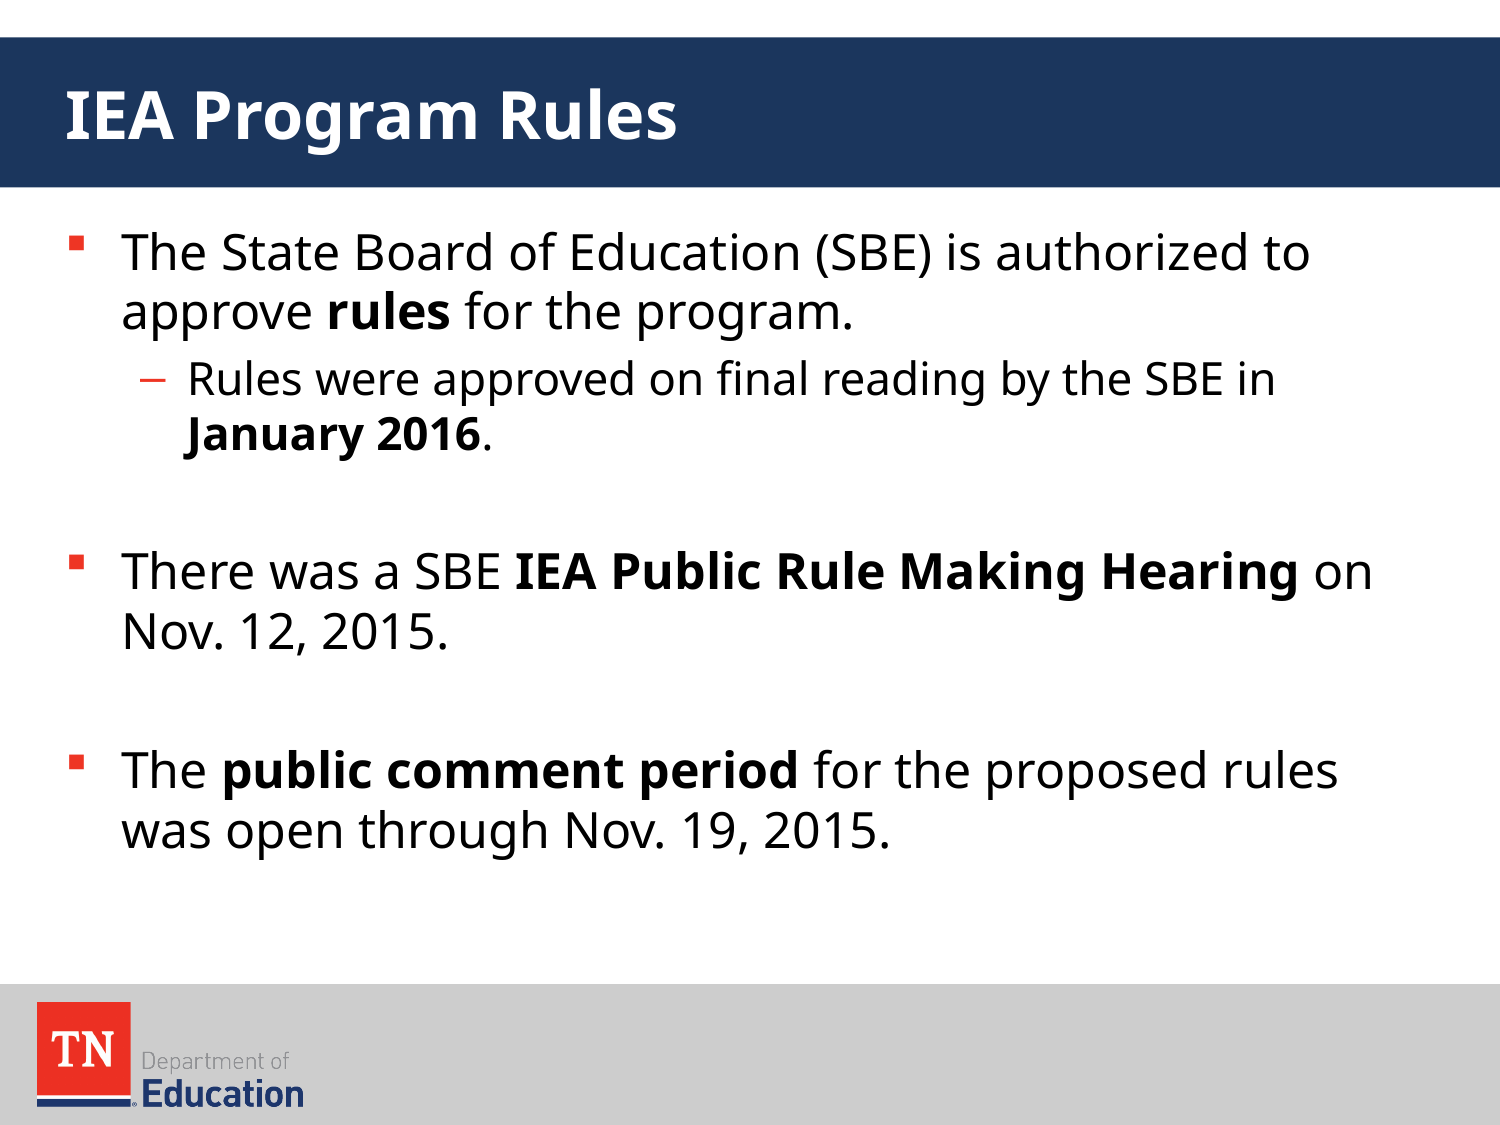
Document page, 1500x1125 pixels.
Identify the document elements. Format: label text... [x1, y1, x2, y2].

title IEA Program Rules [50, 37, 1413, 188]
list The State Board of Education (SBE) is authorized to approve rules for the program. Rules were approved on final reading by the SBE in January 2016. There was a SBE IEA Public Rule Making Hearing on Nov. 12, 2015. The public comment period for the proposed rules was open through Nov. 19, 2015. [50, 212, 1425, 955]
picture [37, 1002, 303, 1107]
